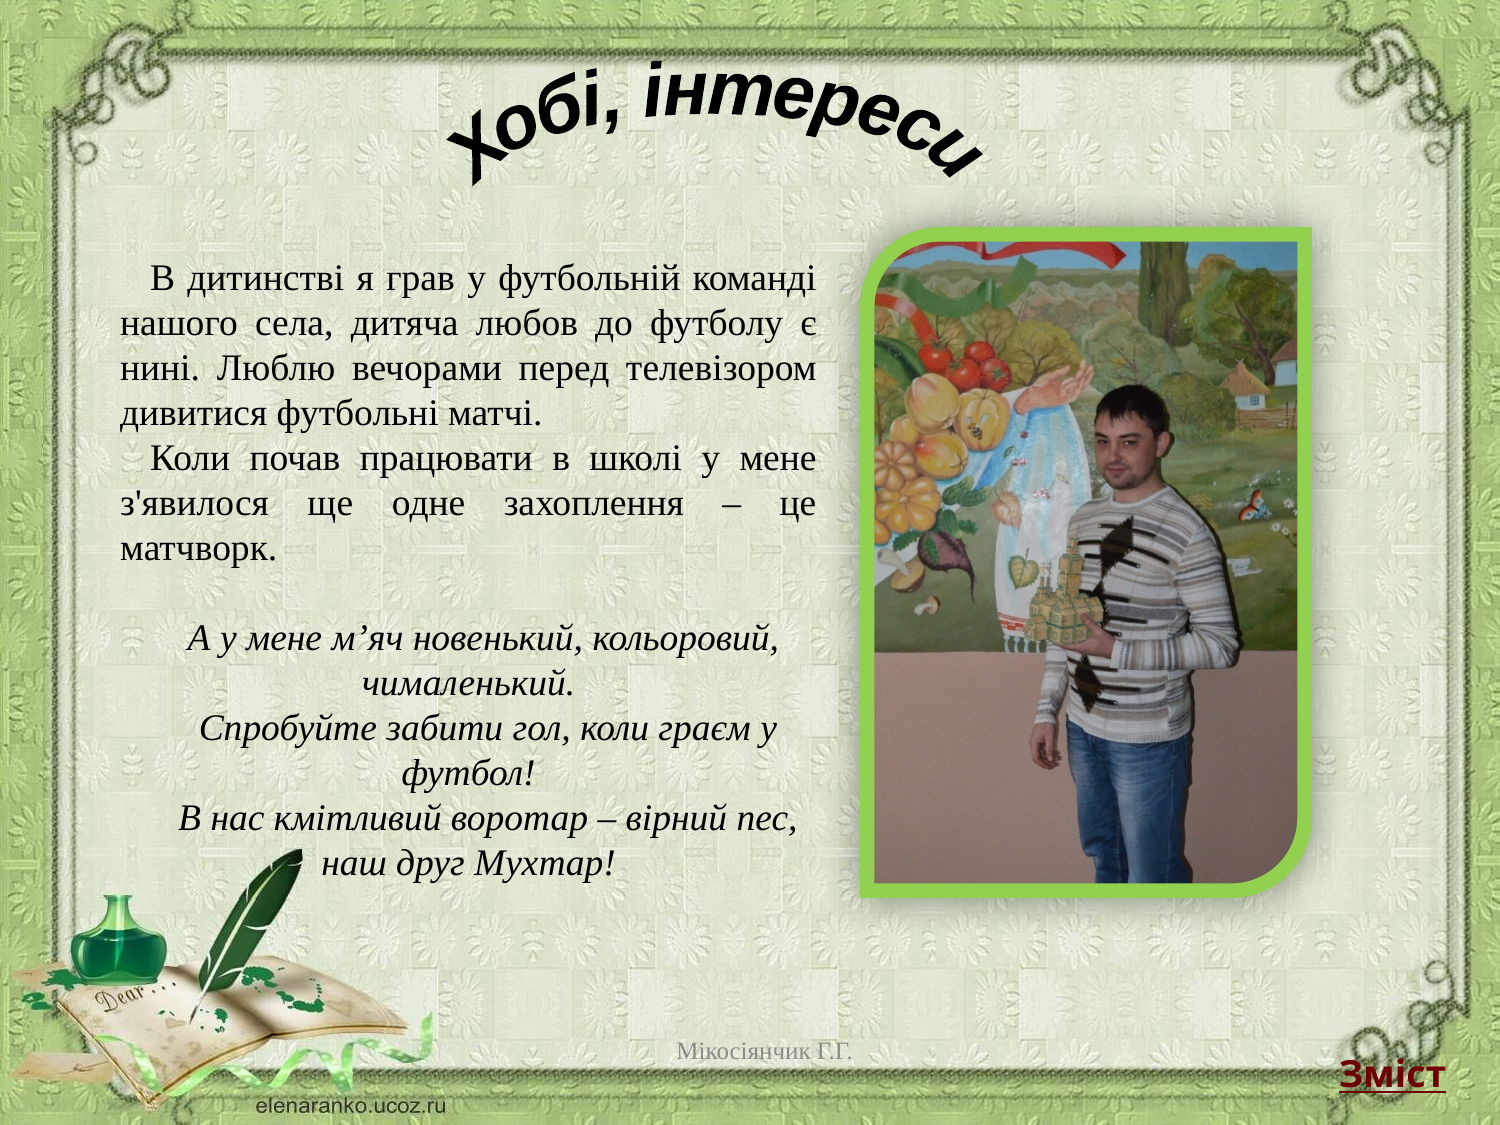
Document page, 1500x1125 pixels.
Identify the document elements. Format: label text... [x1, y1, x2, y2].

footer Мікосіянчик Г.Г. [527, 1019, 1003, 1080]
text_box В дитинстві я грав у футбольній команді нашого села, дитяча любов до футболу є нині. Люблю вечорами перед телевізором дивитися футбольні матчі. Коли почав працювати в школі у мене з'явилося ще одне захоплення – це матчворк. А у мене м’яч новенький, кольоровий, чималенький. Спробуйте забити гол, коли граєм у футбол! В нас кмітливий воротар – вірний пес, наш друг Мухтар! [105, 246, 832, 891]
picture [0, 0, 1500, 1125]
text_box Зміст [1324, 1042, 1500, 1109]
